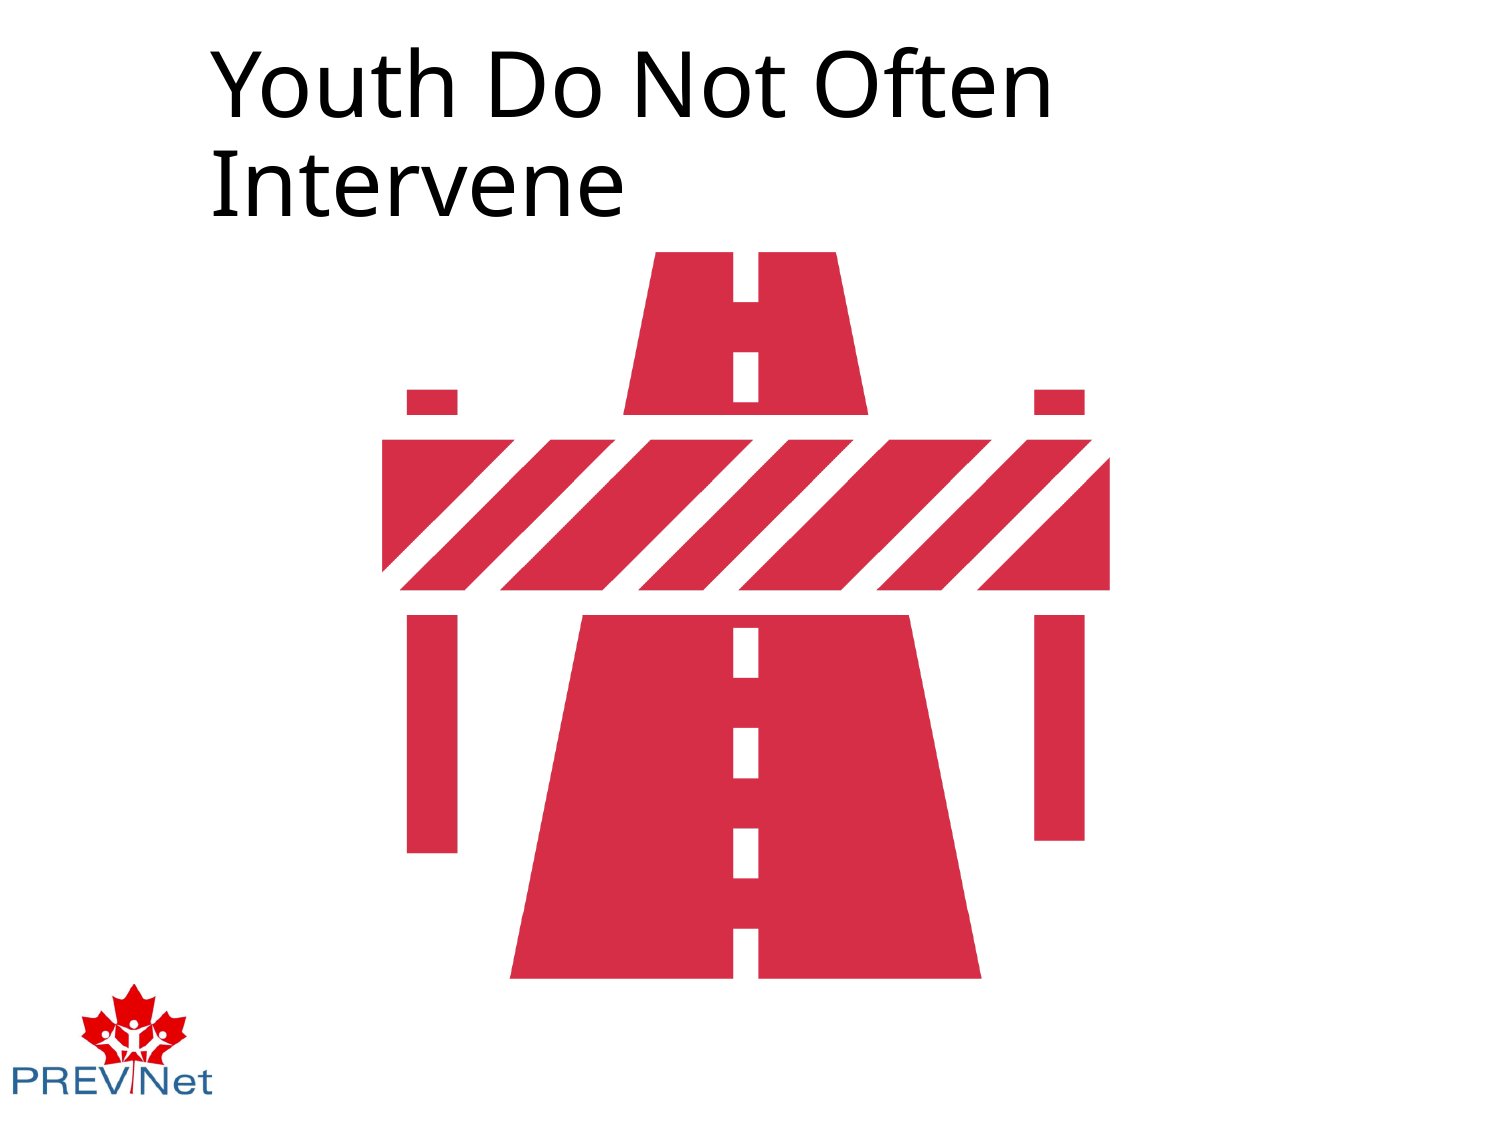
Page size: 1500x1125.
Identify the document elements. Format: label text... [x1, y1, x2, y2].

title Youth Do Not Often Intervene [195, 28, 1490, 247]
picture [344, 214, 1147, 1016]
picture [4, 958, 221, 1111]
